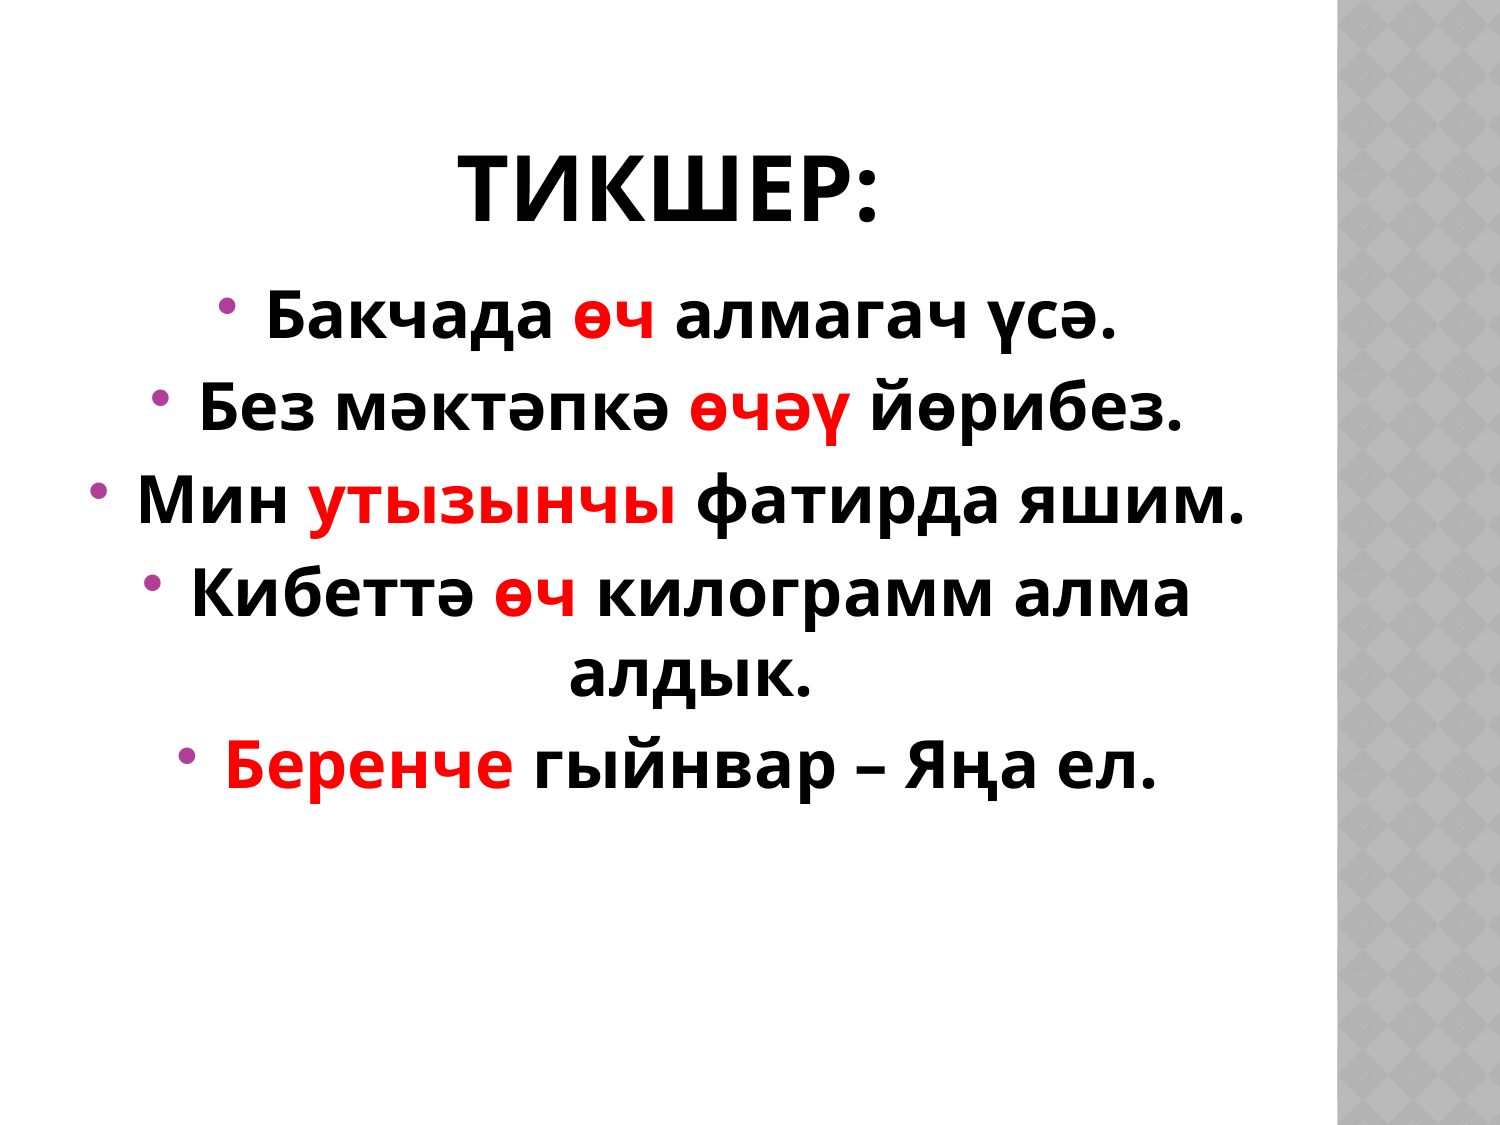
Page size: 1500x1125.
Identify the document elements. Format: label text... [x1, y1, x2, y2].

title Тикшер: [75, 52, 1263, 240]
list Бакчада өч алмагач үсә. Без мәктәпкә өчәү йөрибез. Мин утызынчы фатирда яшим. Кибеттә өч килограмм алма алдык. Беренче гыйнвар – Яңа ел. [75, 264, 1263, 1059]
